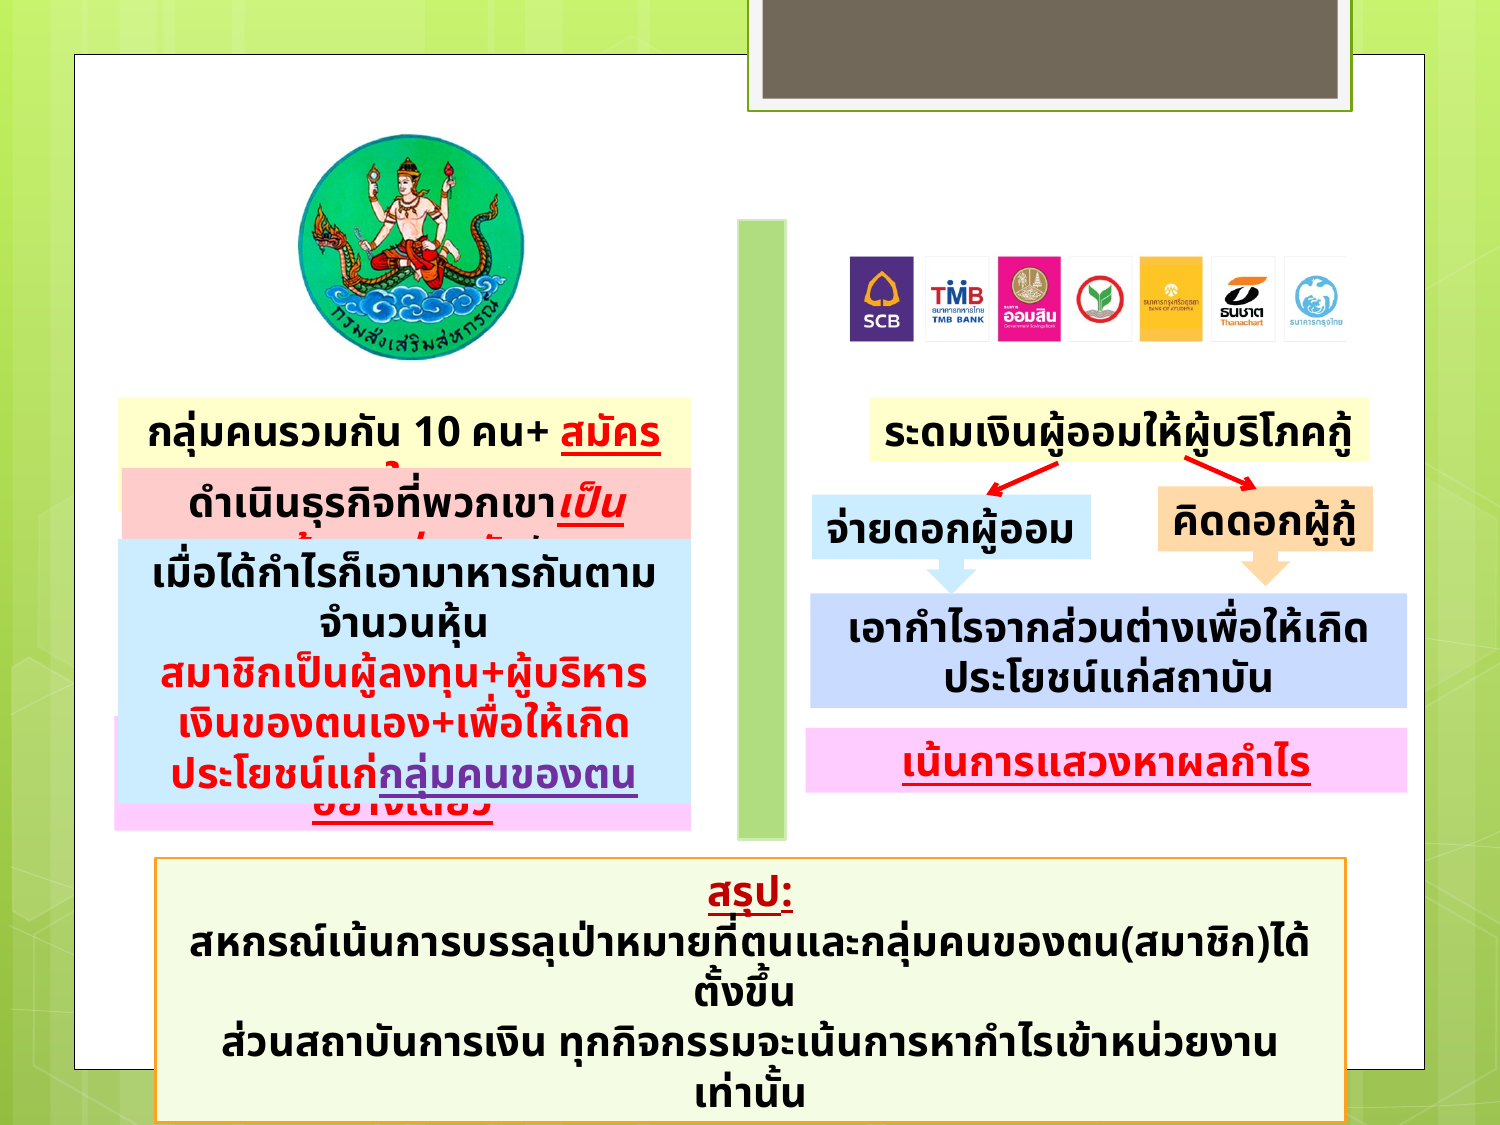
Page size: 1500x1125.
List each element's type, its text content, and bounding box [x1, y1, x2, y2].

text_box คิดดอกผู้กู้ [1158, 486, 1373, 587]
text_box กลุ่มคนรวมกัน 10 คน+ สมัครใจ [117, 397, 691, 513]
text_box [737, 219, 787, 841]
text_box เมื่อได้กำไรก็เอามาหารกันตามจำนวนหุ้น สมาชิกเป็นผู้ลงทุน+ผู้บริหารเงินของตนเอง+เพื่อให้เกิดประโยชน์แก่กลุ่มคนของตน [117, 538, 691, 804]
text_box เน้นการแสวงหาผลกำไร [805, 727, 1408, 793]
text_box เอากำไรจากส่วนต่างเพื่อให้เกิดประโยชน์แก่สถาบัน [810, 593, 1408, 709]
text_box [1184, 456, 1257, 490]
text_box ไม่ได้หวังที่จะแสวงหาผลกำไรอย่างเดียว [114, 715, 691, 831]
picture [275, 125, 550, 374]
text_box สรุป: สหกรณ์เน้นการบรรลุเป่าหมายที่ตนและกลุ่มคนของตน(สมาชิก)ได้ตั้งขึ้น ส่วนสถาบันการเงิน ทุกกิจกรรมจะเน้นการหากำไรเข้าหน่วยงานเท่านั้น [154, 857, 1347, 1124]
text_box ระดมเงินผู้ออมให้ผู้บริโภคกู้ [869, 397, 1369, 463]
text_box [985, 462, 1059, 495]
picture [848, 241, 1347, 342]
text_box จ่ายดอกผู้ออม [811, 494, 1092, 595]
text_box ดำเนินธุรกิจที่พวกเขาเป็นเจ้าของร่วมกัน* [121, 467, 691, 538]
